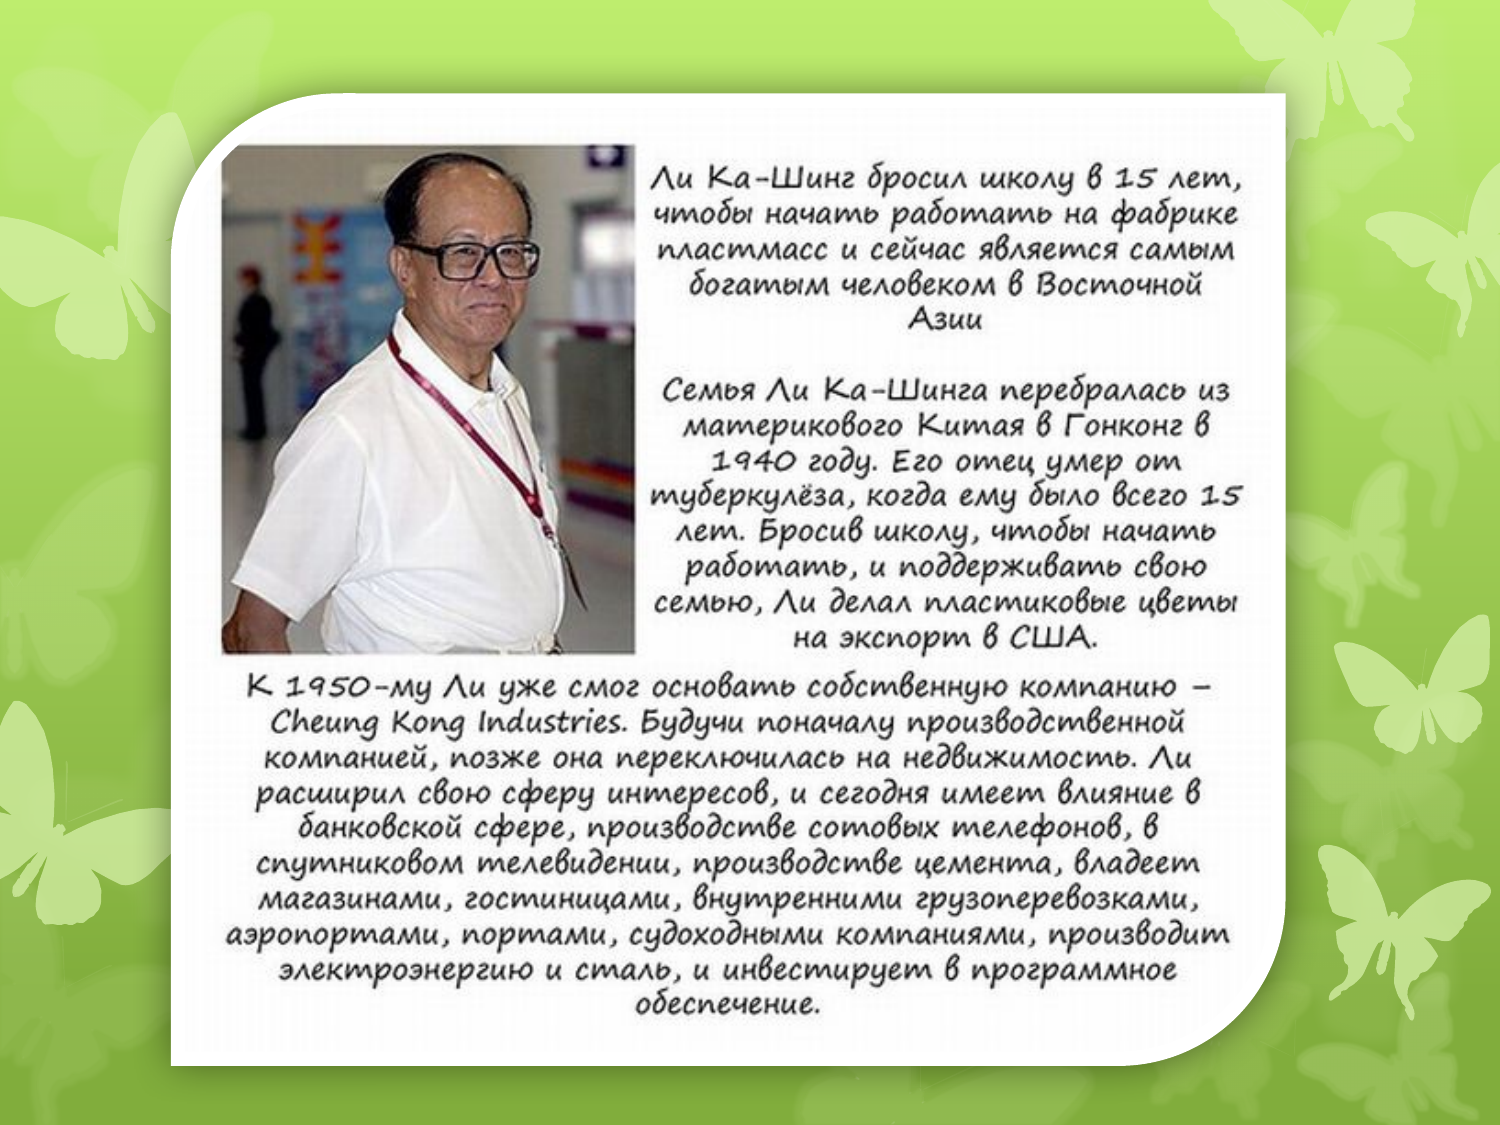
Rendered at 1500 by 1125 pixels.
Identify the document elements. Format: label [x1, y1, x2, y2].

picture [177, 100, 1279, 1060]
